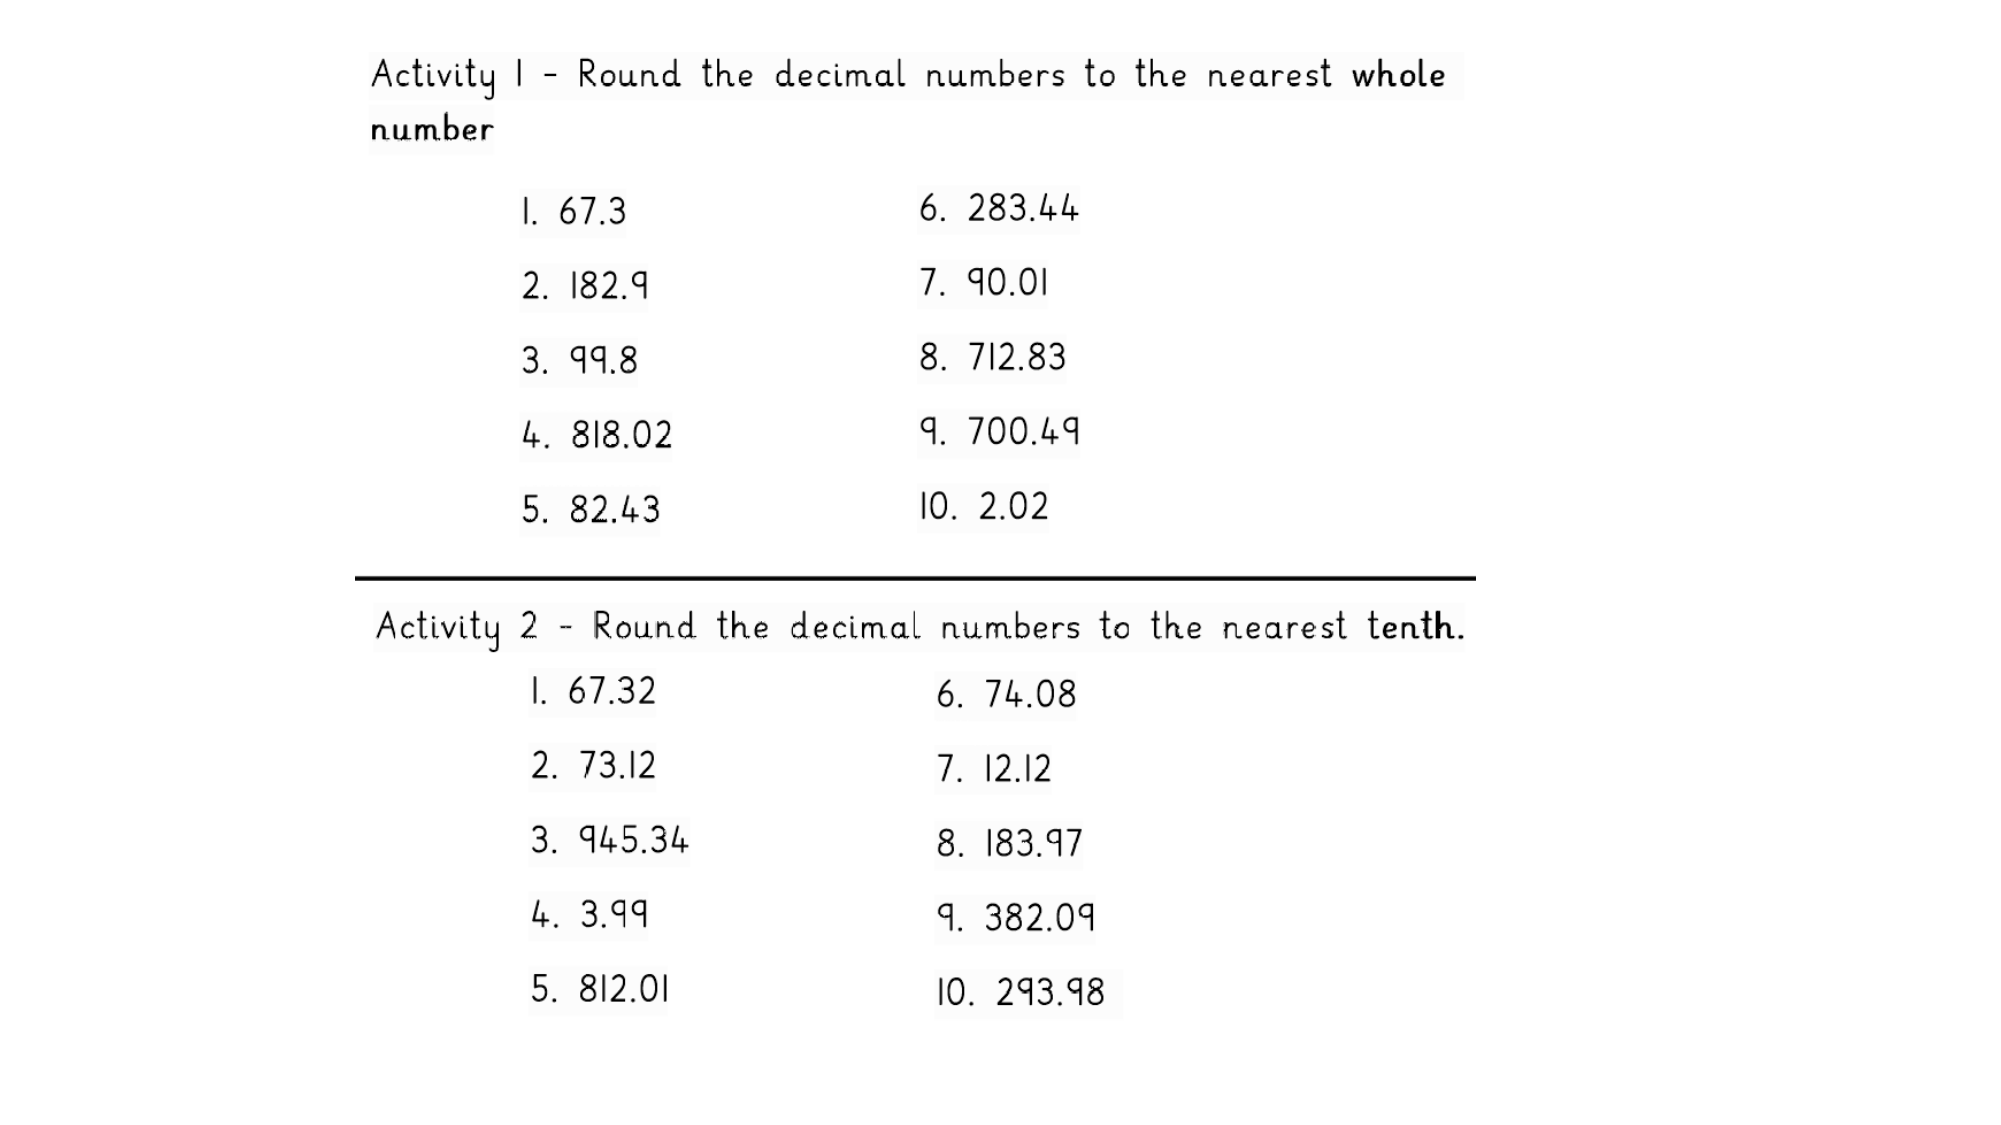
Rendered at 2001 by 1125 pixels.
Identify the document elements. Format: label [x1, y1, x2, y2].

picture [355, 52, 1476, 1050]
